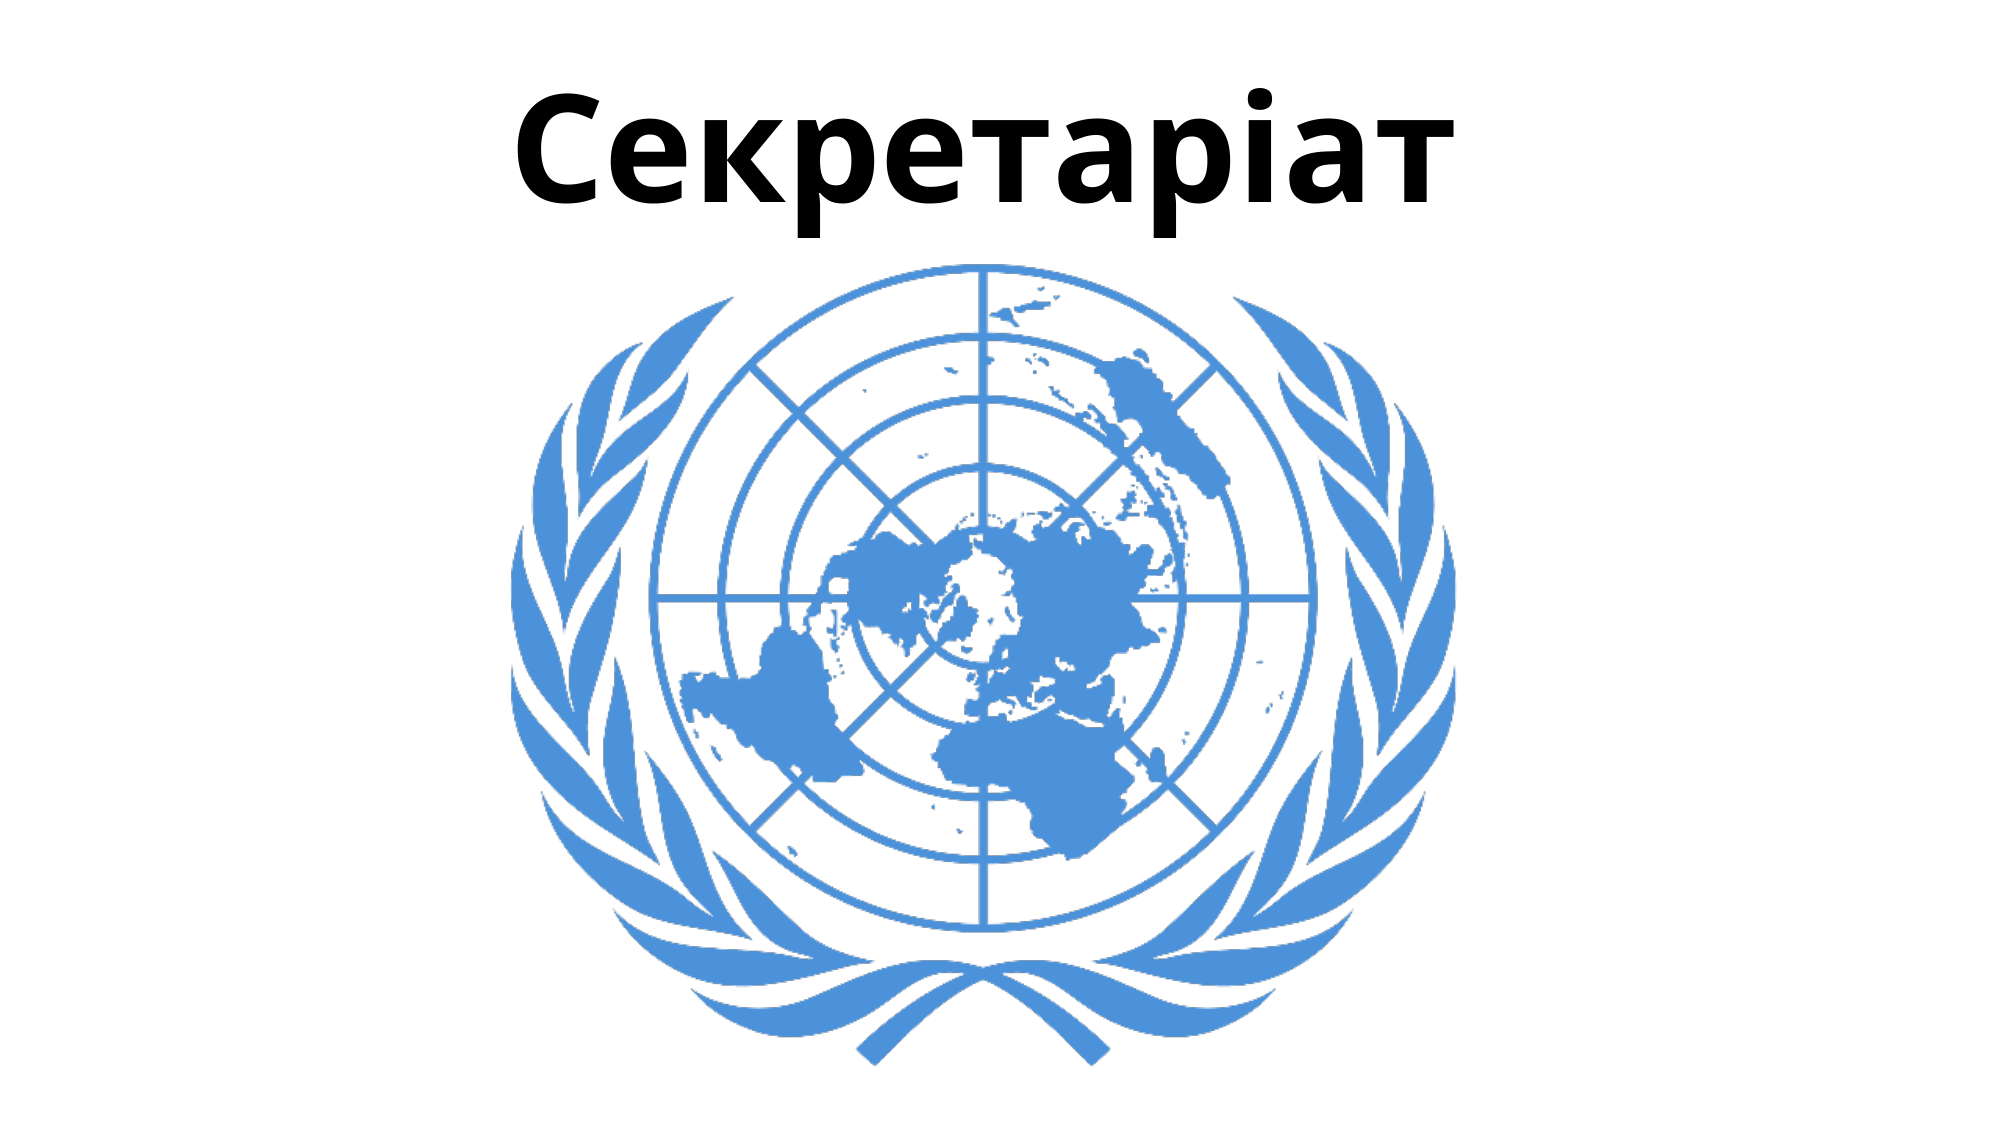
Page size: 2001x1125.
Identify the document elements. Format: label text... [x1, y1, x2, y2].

title Секретаріат [133, 1, 1834, 243]
picture [509, 263, 1457, 1068]
